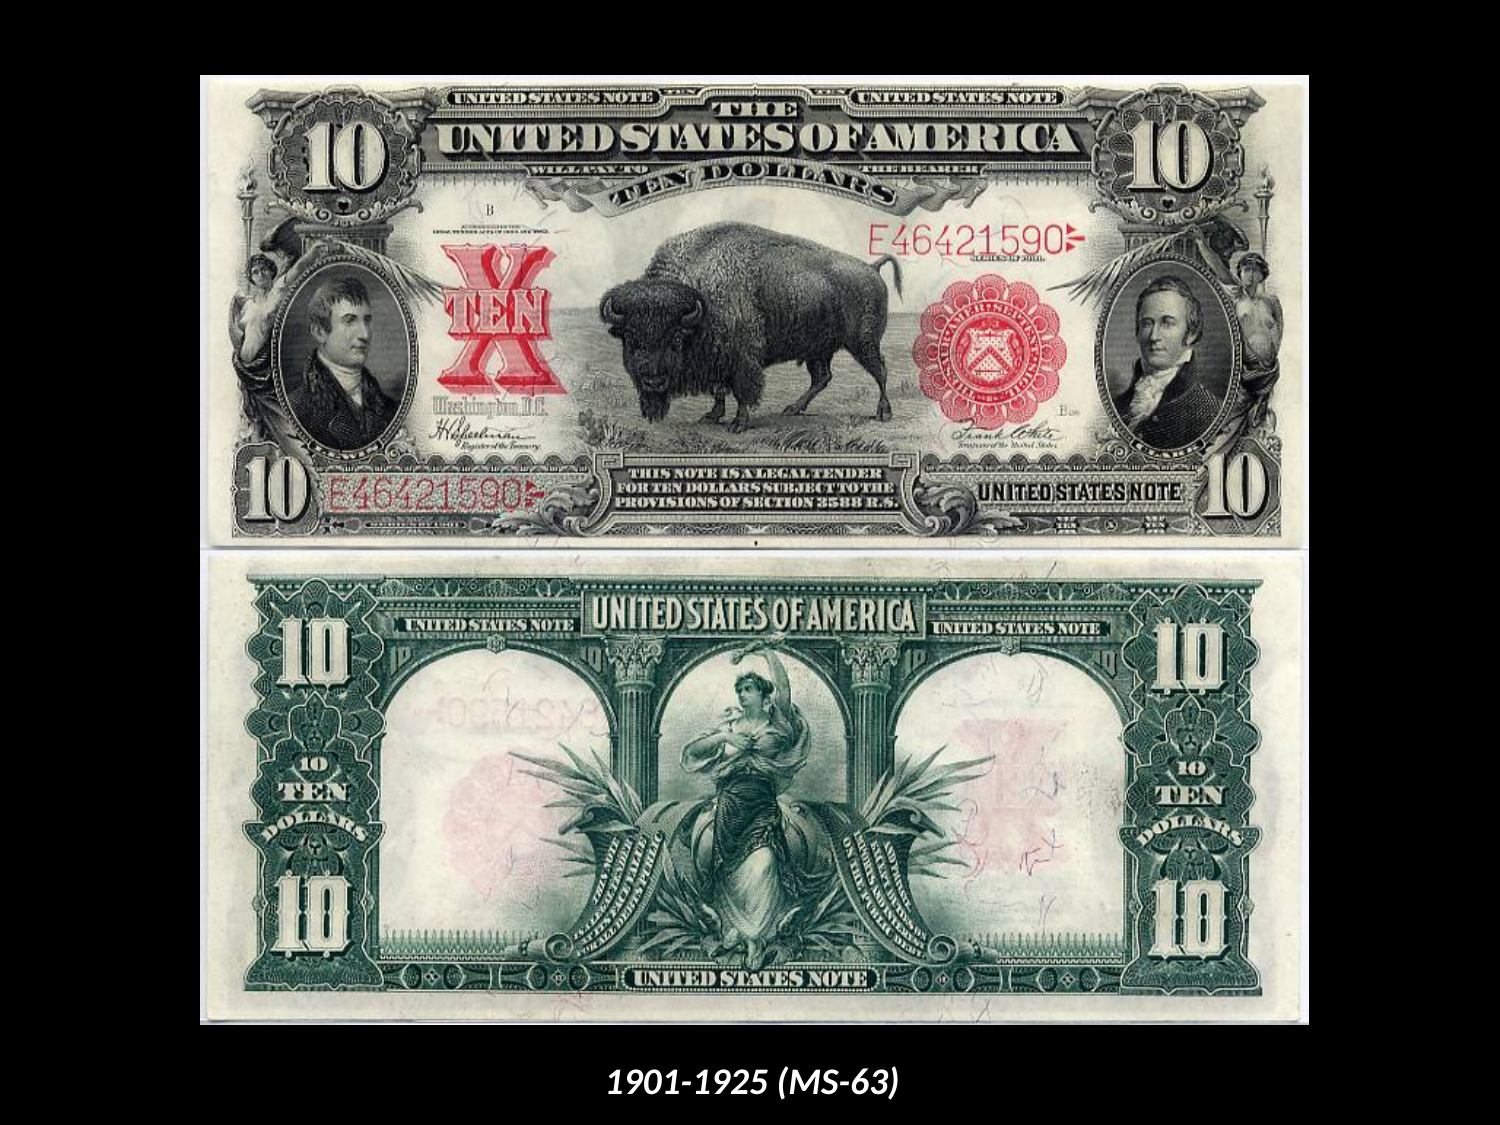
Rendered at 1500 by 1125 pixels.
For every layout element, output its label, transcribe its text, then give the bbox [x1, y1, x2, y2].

text_box 1901-1925 (MS-63) [589, 1049, 915, 1110]
picture [199, 74, 1310, 1026]
